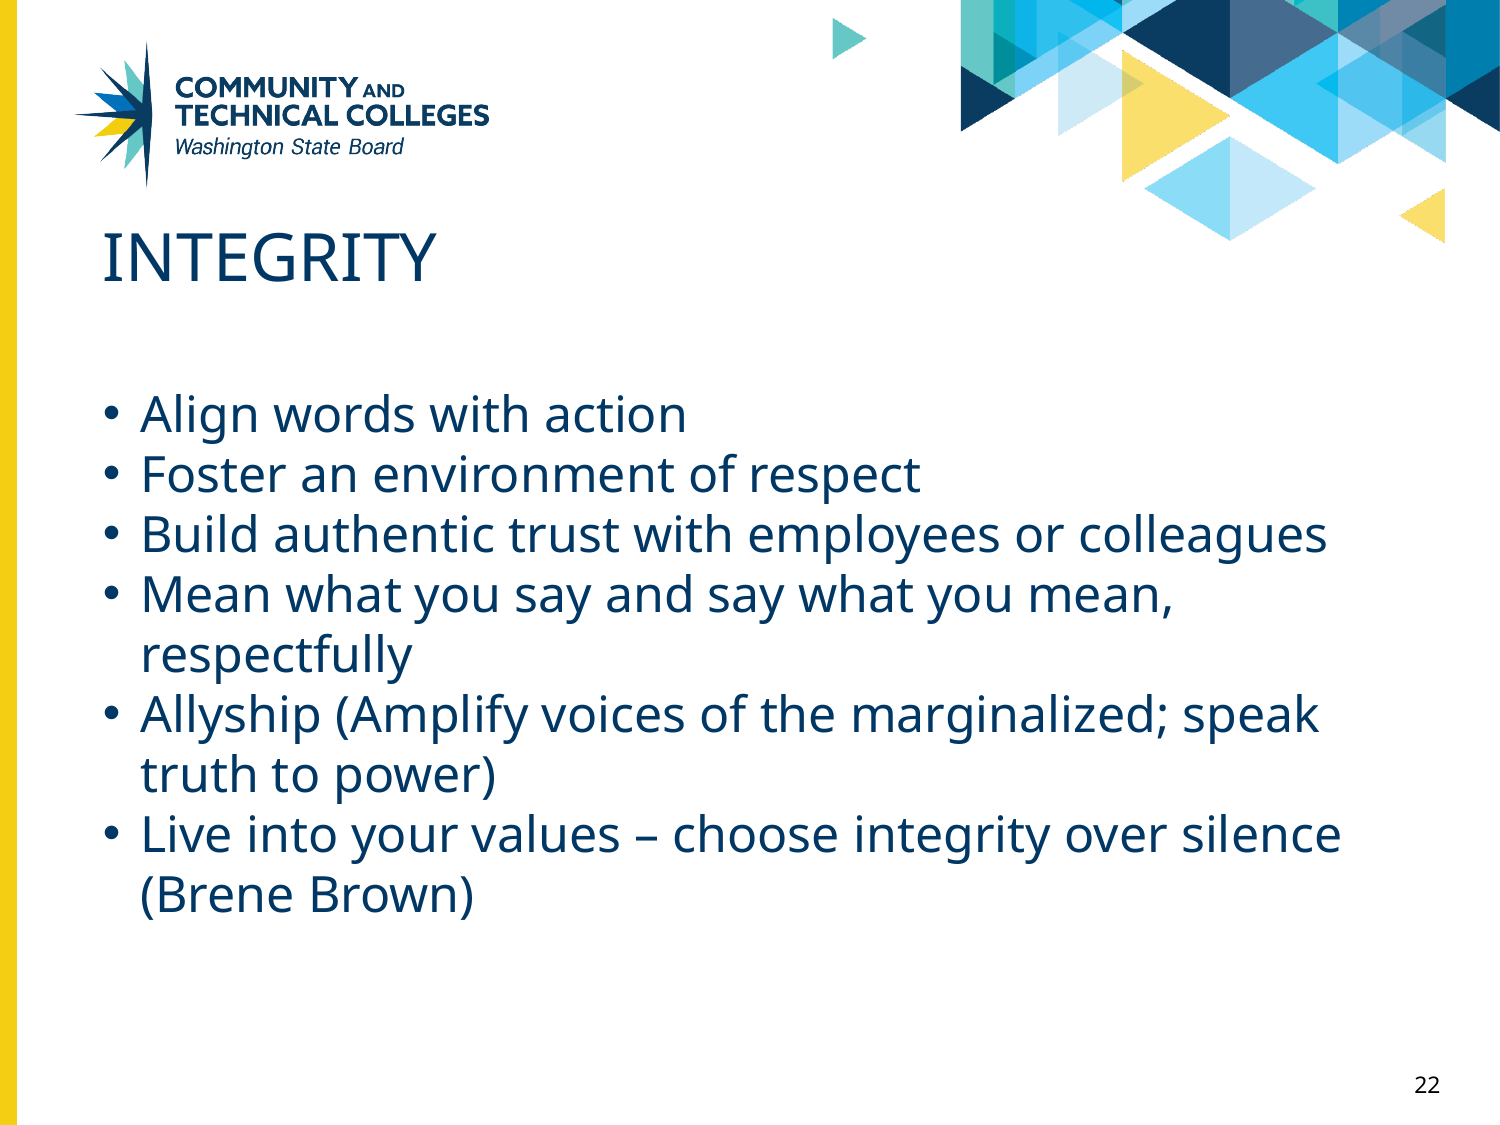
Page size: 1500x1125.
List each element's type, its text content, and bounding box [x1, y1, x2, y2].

slide_number 22 [1378, 1063, 1456, 1103]
list Align words with action Foster an environment of respect Build authentic trust with employees or colleagues Mean what you say and say what you mean, respectfully Allyship (Amplify voices of the marginalized; speak truth to power) Live into your values – choose integrity over silence (Brene Brown) [88, 375, 1456, 992]
picture [832, 0, 1500, 243]
picture [17, 25, 557, 228]
title integrity [88, 216, 1456, 348]
